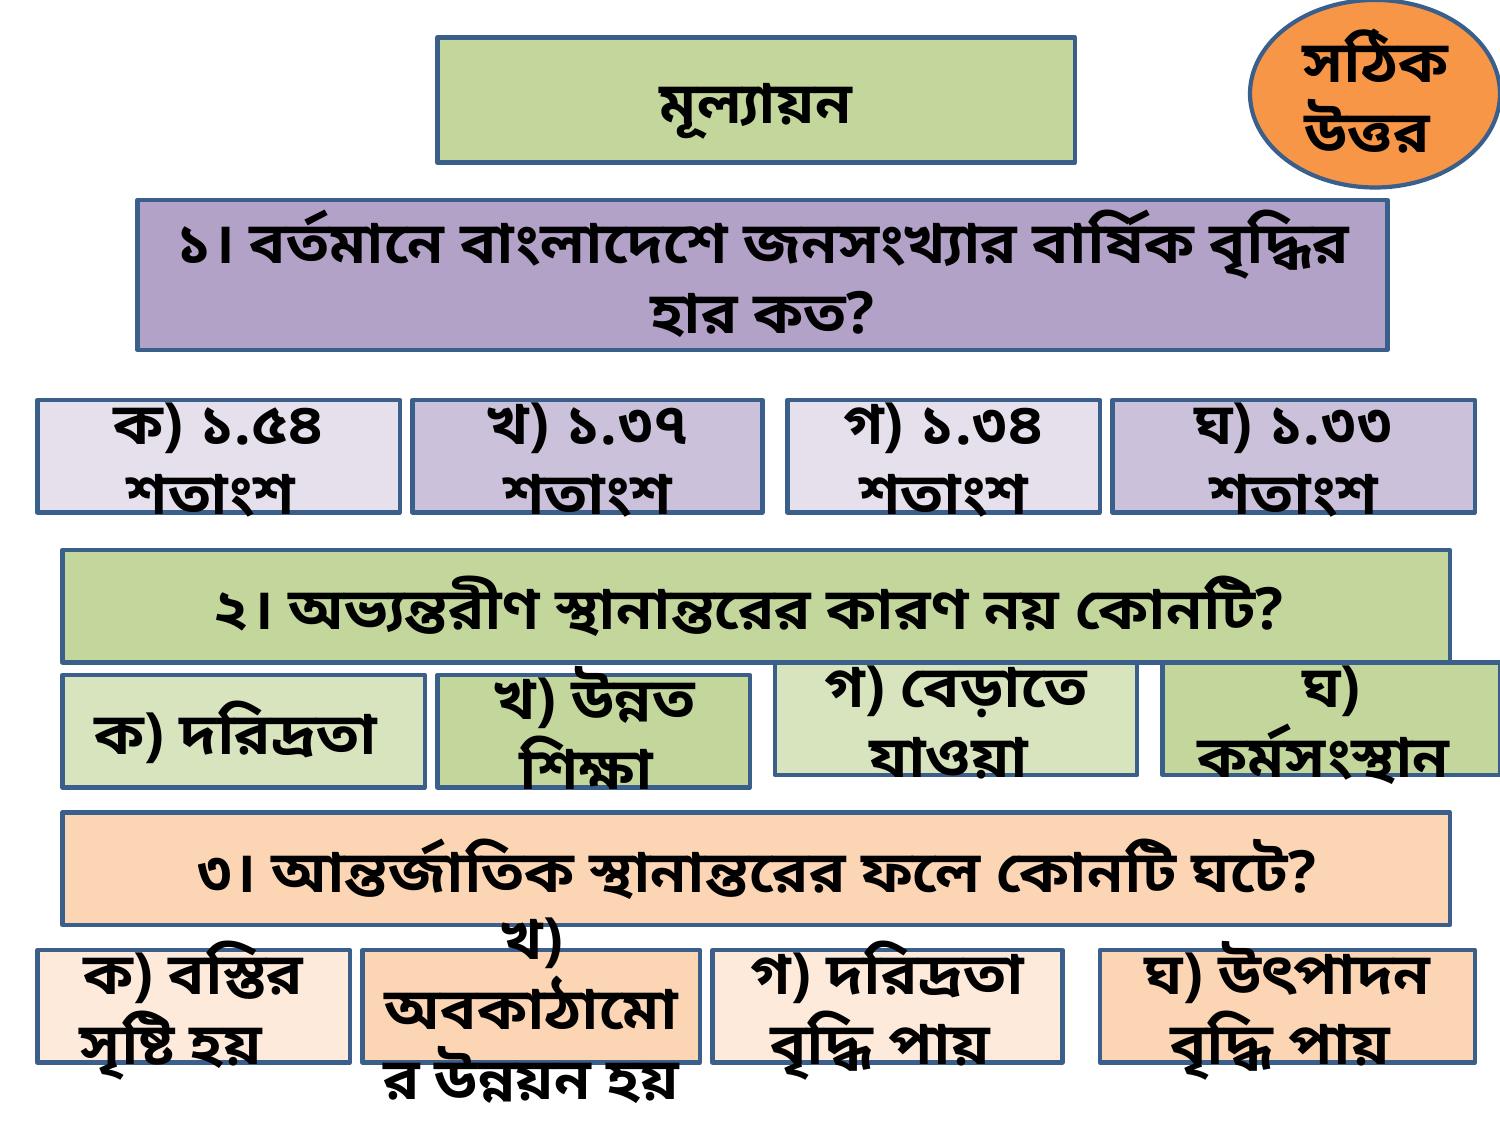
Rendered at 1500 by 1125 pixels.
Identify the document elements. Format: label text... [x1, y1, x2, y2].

text_box মূল্যায়ন [435, 35, 1077, 165]
text_box ক) দরিদ্রতা [60, 673, 427, 790]
text_box খ) উন্নত শিক্ষা [435, 673, 752, 790]
text_box গ) ১.৩৪ শতাংশ [785, 398, 1102, 515]
text_box খ) অবকাঠামোর উন্নয়ন হয় [360, 948, 702, 1065]
text_box ঘ) ১.৩৩ শতাংশ [1110, 398, 1477, 515]
text_box গ) দরিদ্রতা বৃদ্ধি পায় [710, 948, 1065, 1065]
text_box ৩। আন্তর্জাতিক স্থানান্তরের ফলে কোনটি ঘটে? [60, 810, 1452, 927]
text_box গ) বেড়াতে যাওয়া [773, 660, 1139, 777]
text_box ঘ) উৎপাদন বৃদ্ধি পায় [1098, 948, 1477, 1065]
text_box ক) বস্তির সৃষ্টি হয় [35, 948, 352, 1065]
text_box ২। অভ্যন্তরীণ স্থানান্তরের কারণ নয় কোনটি? [60, 548, 1452, 665]
text_box সঠিক উত্তর [1247, 0, 1500, 190]
text_box ১। বর্তমানে বাংলাদেশে জনসংখ্যার বার্ষিক বৃদ্ধির হার কত? [135, 198, 1390, 352]
text_box ঘ) কর্মসংস্থান [1160, 660, 1500, 777]
text_box খ) ১.৩৭ শতাংশ [410, 398, 765, 515]
text_box ক) ১.৫৪ শতাংশ [35, 398, 402, 515]
